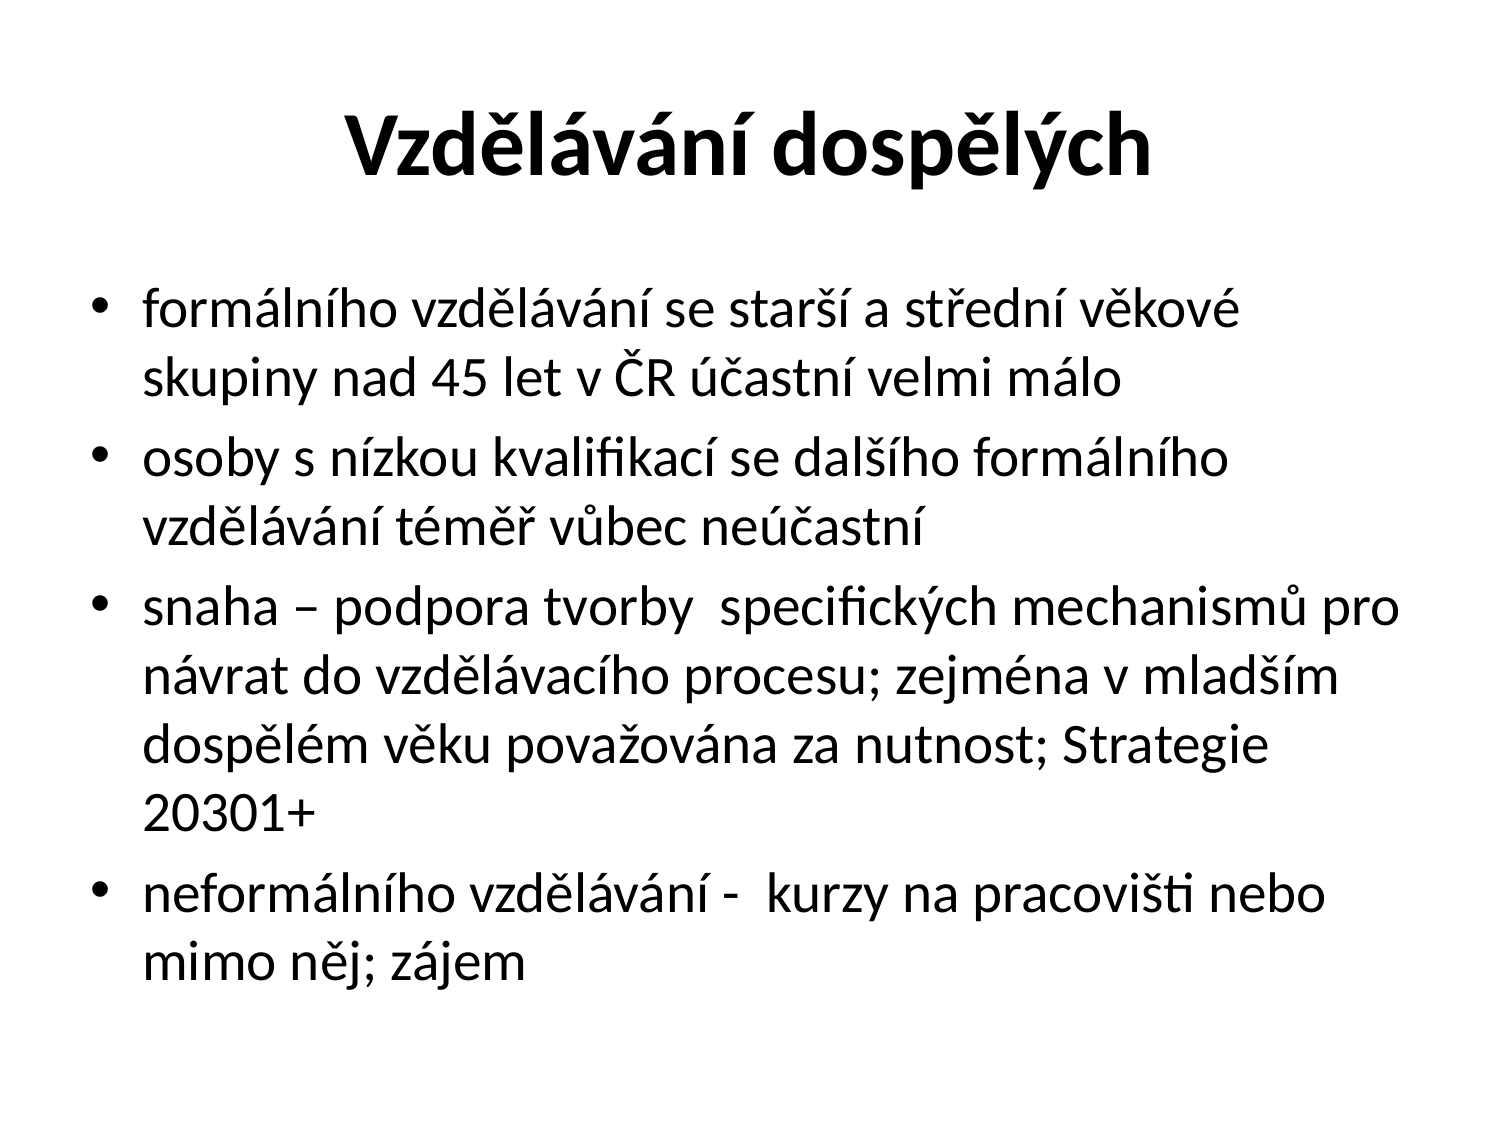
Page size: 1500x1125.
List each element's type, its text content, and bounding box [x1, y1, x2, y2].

list formálního vzdělávání se starší a střední věkové skupiny nad 45 let v ČR účastní velmi málo osoby s nízkou kvalifikací se dalšího formálního vzdělávání téměř vůbec neúčastní snaha – podpora tvorby specifických mechanismů pro návrat do vzdělávacího procesu; zejména v mladším dospělém věku považována za nutnost; Strategie 20301+ neformálního vzdělávání - kurzy na pracovišti nebo mimo něj; zájem [75, 262, 1425, 1005]
title Vzdělávání dospělých [75, 45, 1425, 233]
